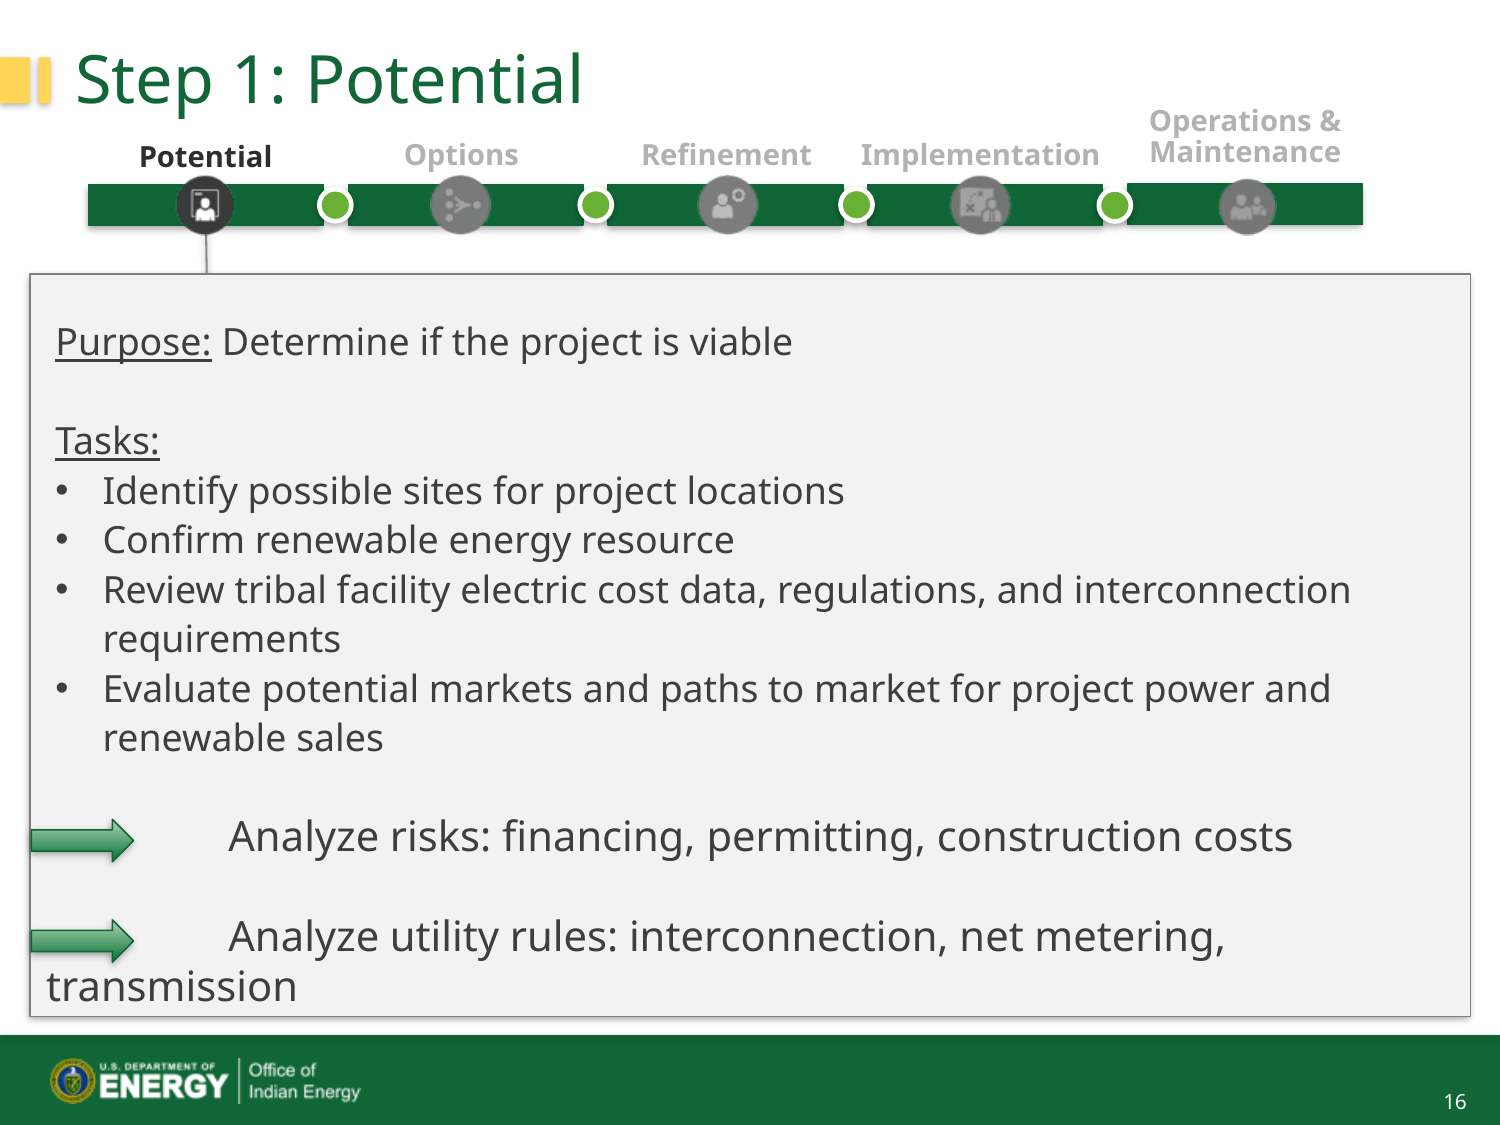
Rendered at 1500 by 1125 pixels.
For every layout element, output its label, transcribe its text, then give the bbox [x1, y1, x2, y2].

text_box [30, 818, 135, 863]
slide_number 16 [1410, 1081, 1500, 1125]
text_box Purpose: Determine if the project is viable Tasks: Identify possible sites for project locations Confirm renewable energy resource Review tribal facility electric cost data, regulations, and interconnection requirements Evaluate potential markets and paths to market for project power and renewable sales Analyze risks: financing, permitting, construction costs Analyze utility rules: interconnection, net metering, transmission [31, 261, 1459, 1017]
picture [426, 174, 496, 236]
picture [945, 174, 1015, 236]
picture [693, 174, 763, 236]
title Step 1: Potential [60, 28, 1500, 137]
text_box [30, 919, 135, 964]
picture [1215, 178, 1280, 236]
picture [50, 1058, 361, 1104]
picture [170, 174, 240, 236]
